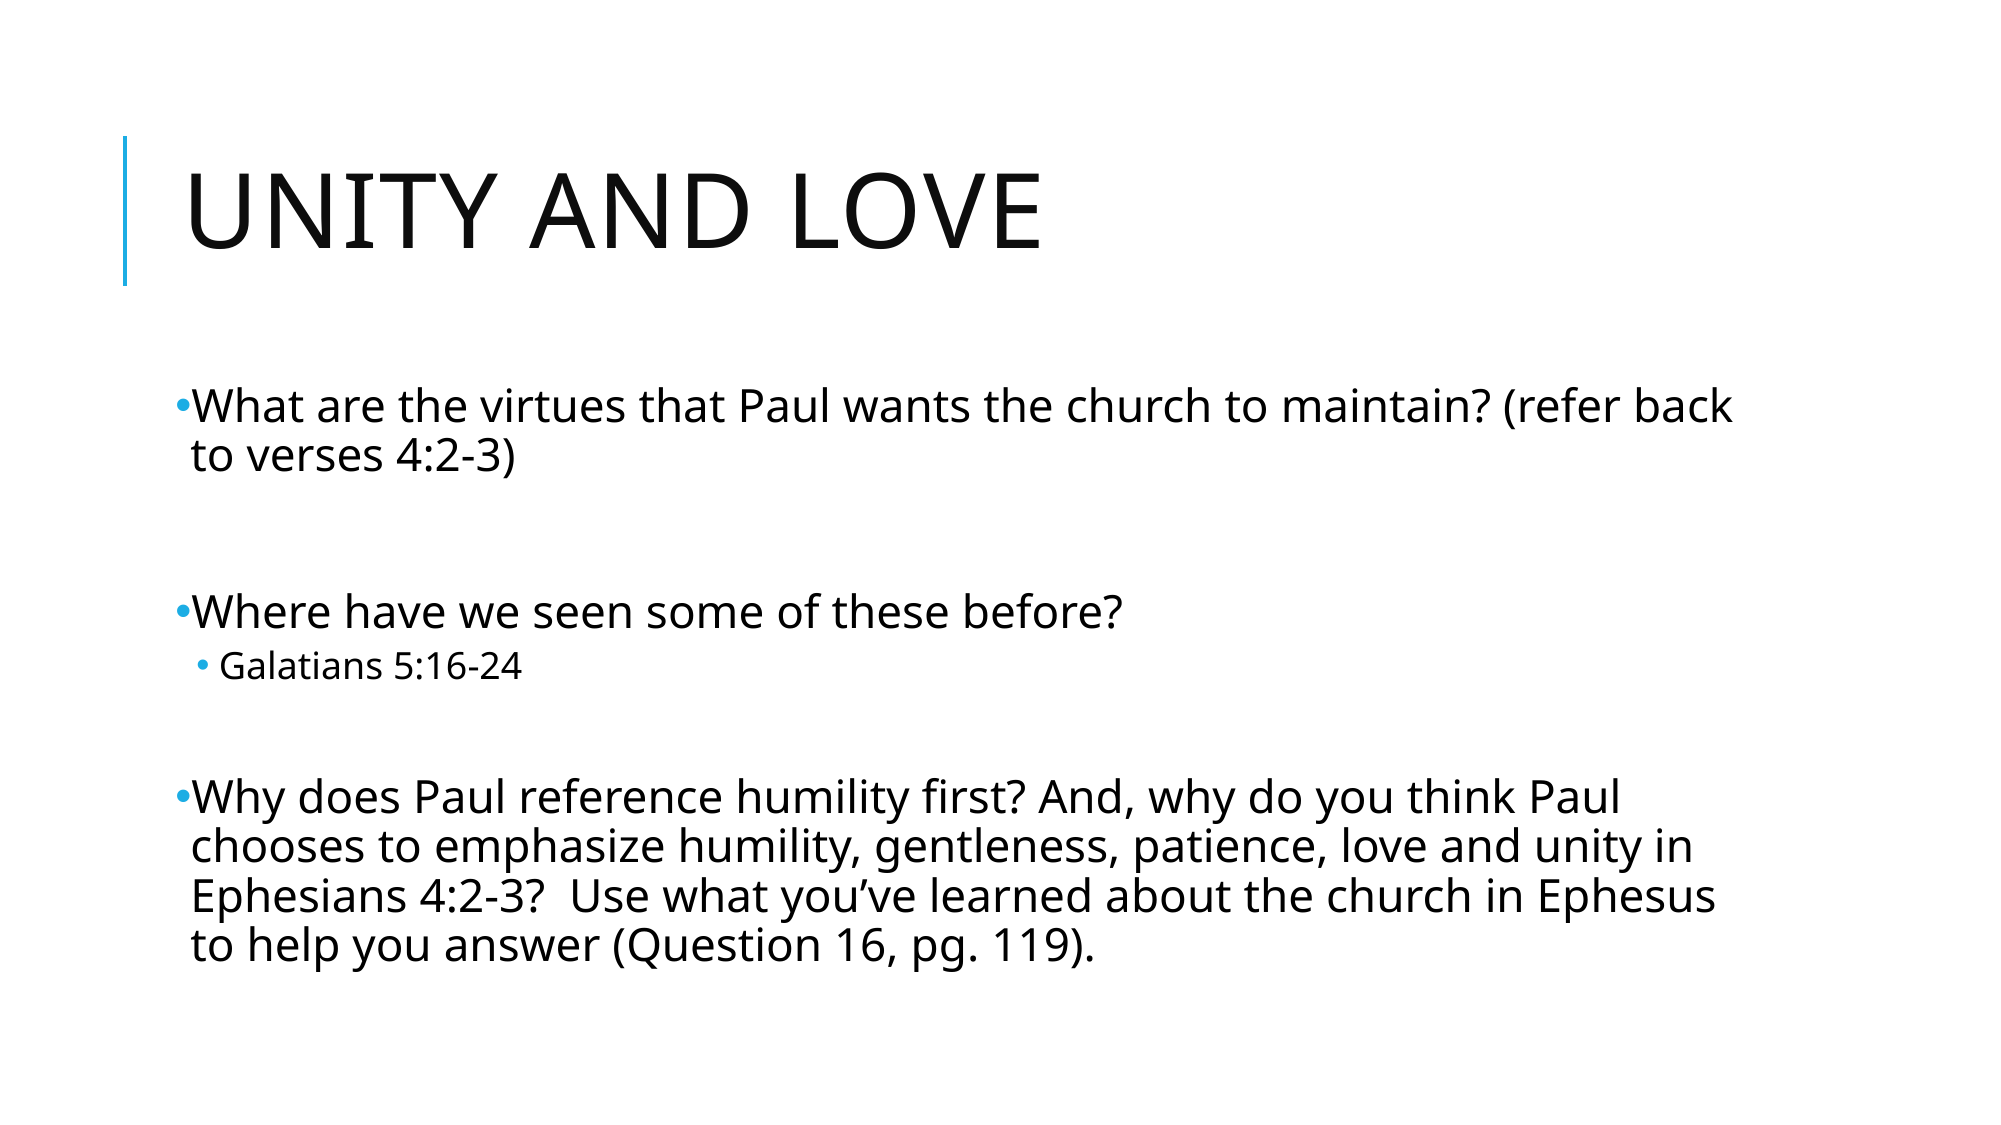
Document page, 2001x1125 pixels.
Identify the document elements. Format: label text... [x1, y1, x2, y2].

title Unity and love [168, 96, 1763, 342]
list What are the virtues that Paul wants the church to maintain? (refer back to verses 4:2-3) Where have we seen some of these before? Galatians 5:16-24 Why does Paul reference humility first? And, why do you think Paul chooses to emphasize humility, gentleness, patience, love and unity in Ephesians 4:2-3? Use what you’ve learned about the church in Ephesus to help you answer (Question 16, pg. 119). [168, 375, 1763, 1035]
